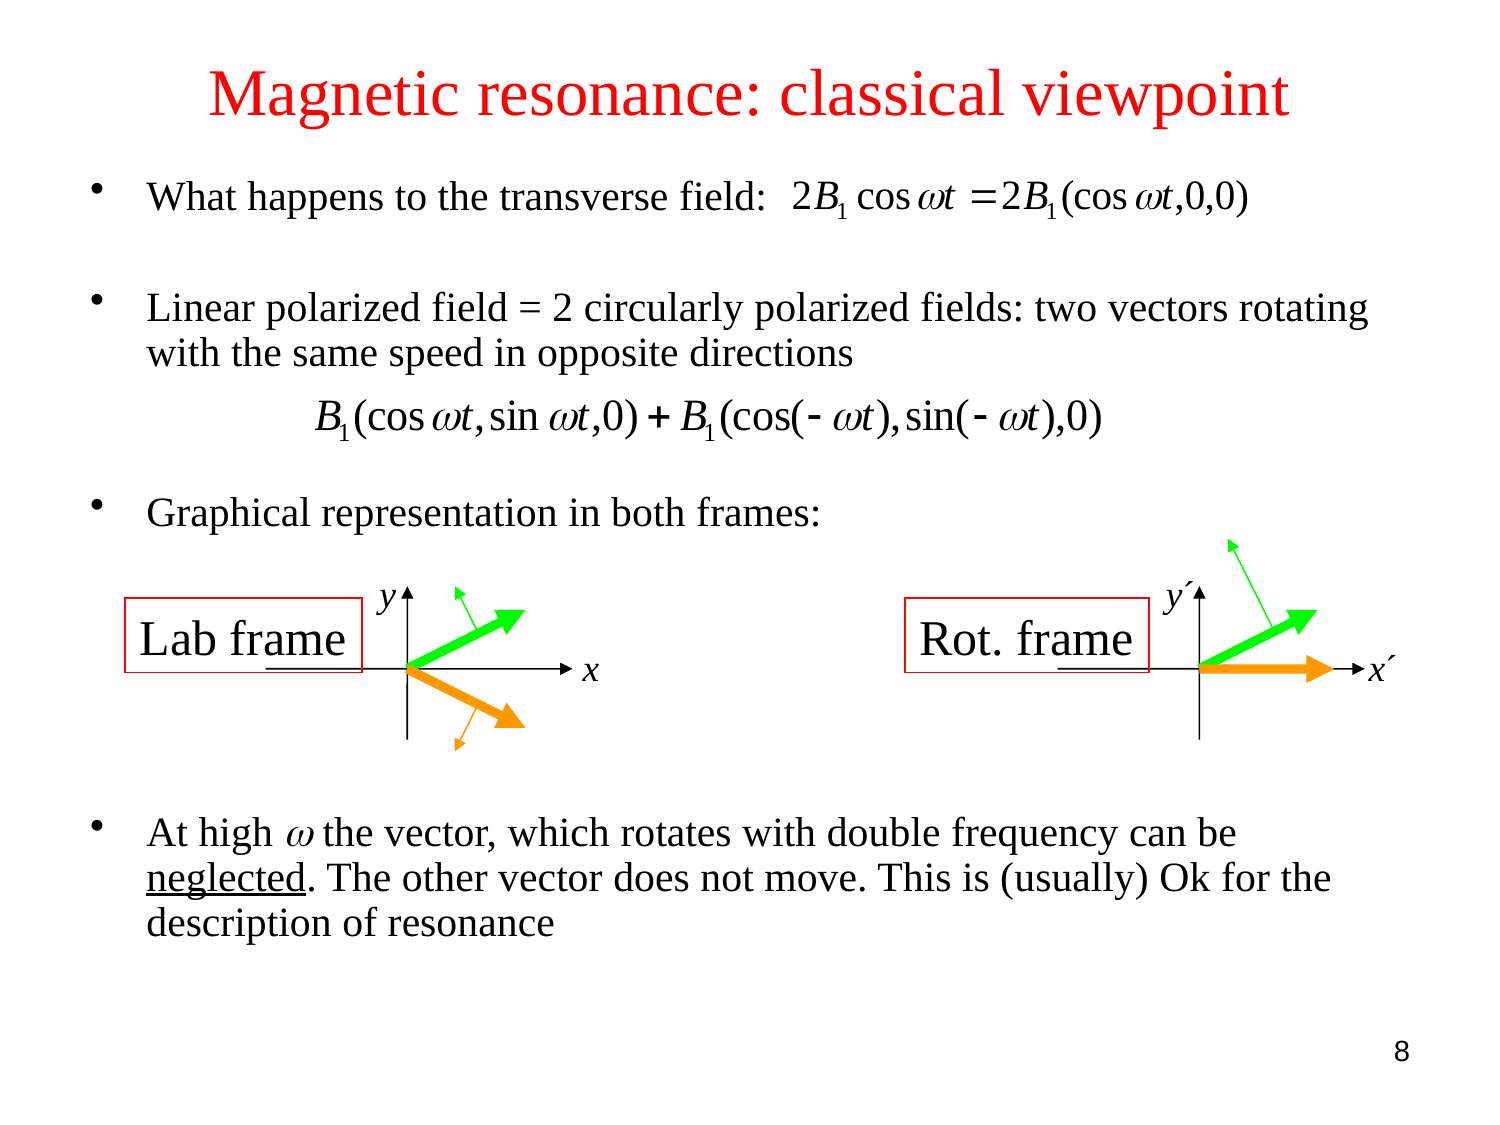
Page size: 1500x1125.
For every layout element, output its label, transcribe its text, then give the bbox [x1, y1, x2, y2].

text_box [785, 167, 1258, 228]
title Magnetic resonance: classical viewpoint [74, 0, 1426, 160]
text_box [265, 562, 616, 752]
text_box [306, 385, 1111, 449]
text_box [903, 538, 1414, 740]
slide_number 8 [1074, 1024, 1426, 1103]
text_box Lab frame [124, 597, 260, 673]
list What happens to the transverse field: Linear polarized field = 2 circularly polarized fields: two vectors rotating with the same speed in opposite directions Graphical representation in both frames: At high w the vector, which rotates with double frequency can be neglected. The other vector does not move. This is (usually) Ok for the description of resonance [74, 160, 1426, 1095]
